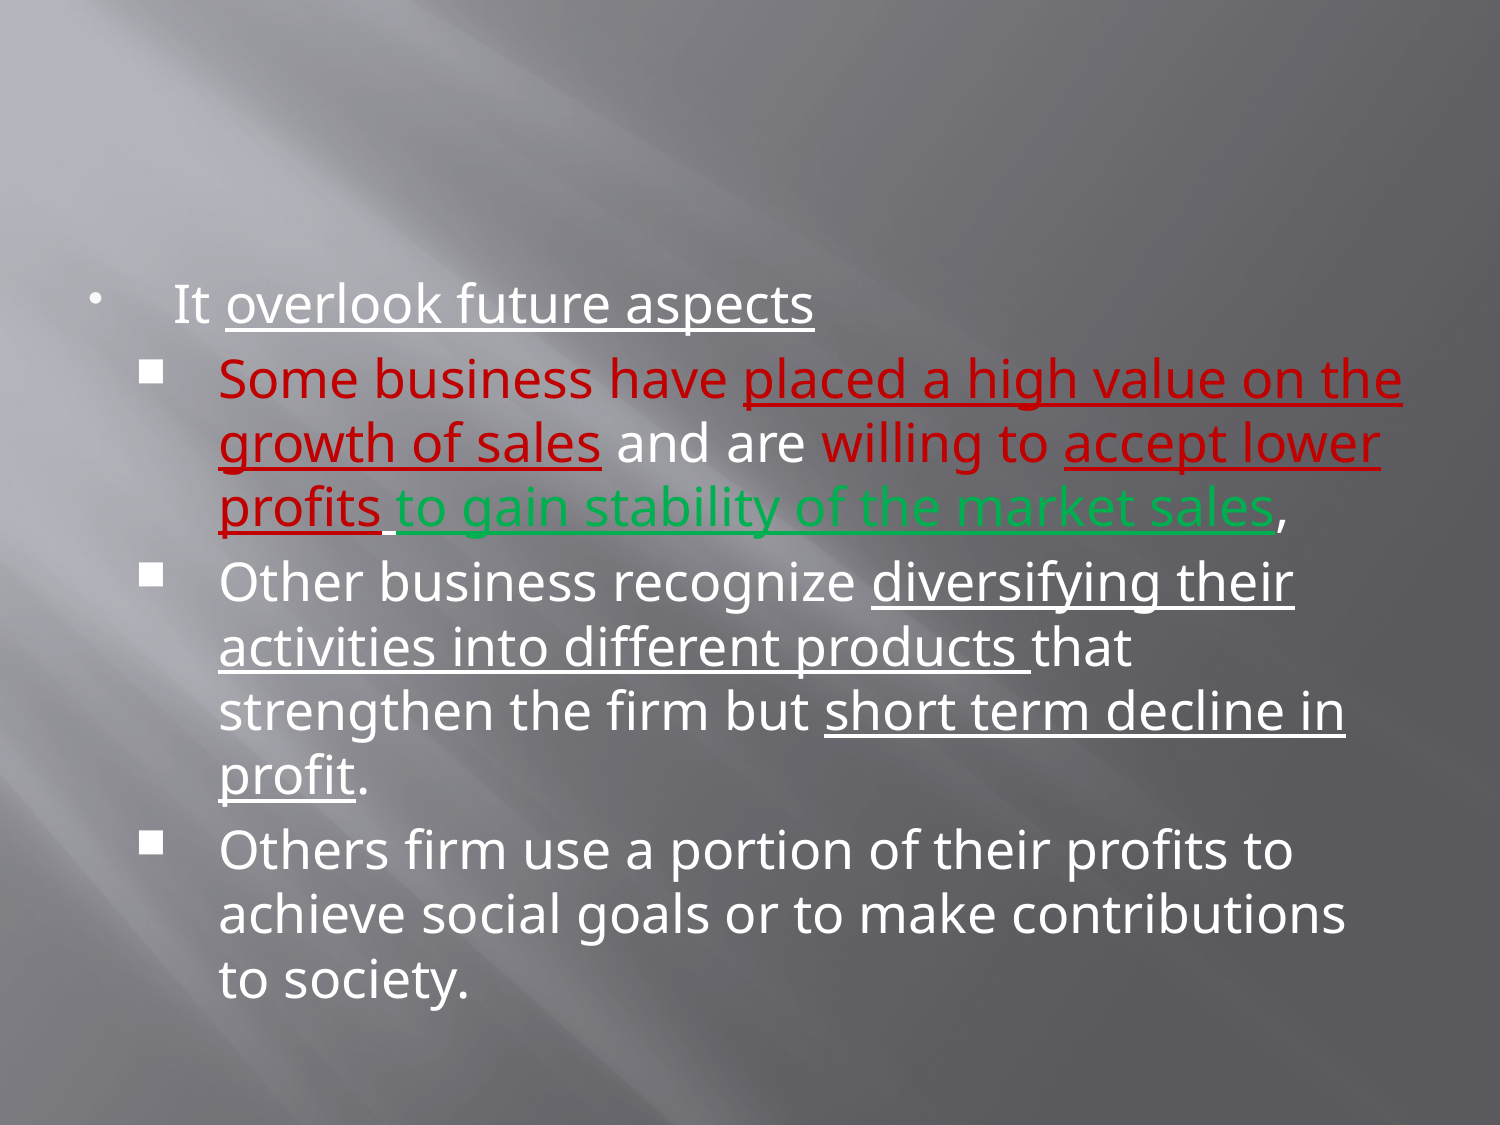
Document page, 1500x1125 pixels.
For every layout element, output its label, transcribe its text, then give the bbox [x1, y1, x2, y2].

list It overlook future aspects Some business have placed a high value on the growth of sales and are willing to accept lower profits to gain stability of the market sales, Other business recognize diversifying their activities into different products that strengthen the firm but short term decline in profit. Others firm use a portion of their profits to achieve social goals or to make contributions to society. [75, 262, 1425, 1035]
